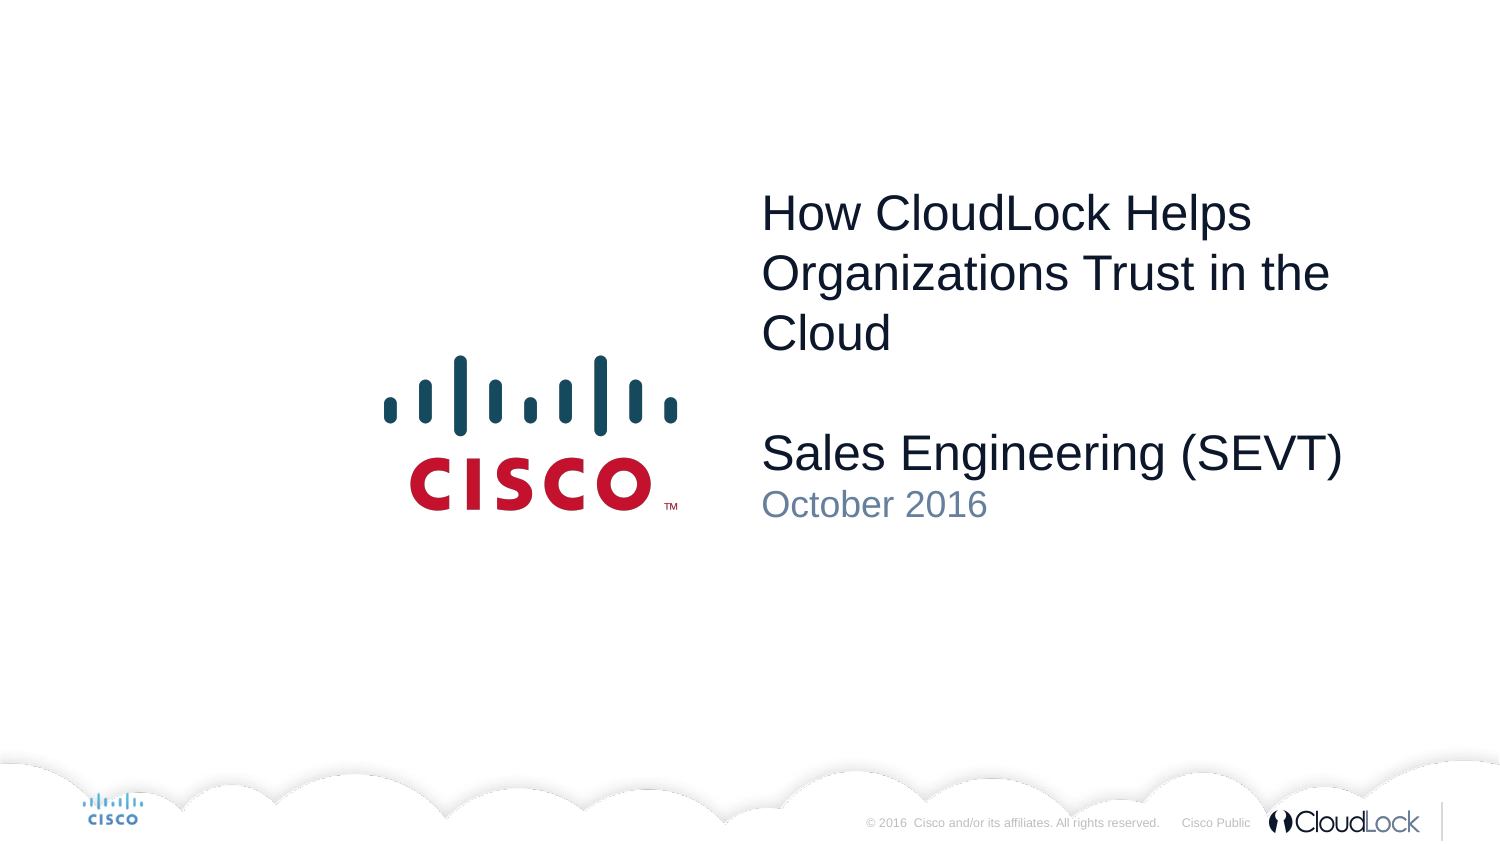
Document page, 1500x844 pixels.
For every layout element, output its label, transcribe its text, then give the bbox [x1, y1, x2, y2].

title How CloudLock Helps Organizations Trust in the Cloud Sales Engineering (SEVT) October 2016 [746, 165, 1457, 322]
picture [0, 718, 1500, 844]
picture [373, 344, 689, 522]
subtitle [746, 295, 1413, 452]
